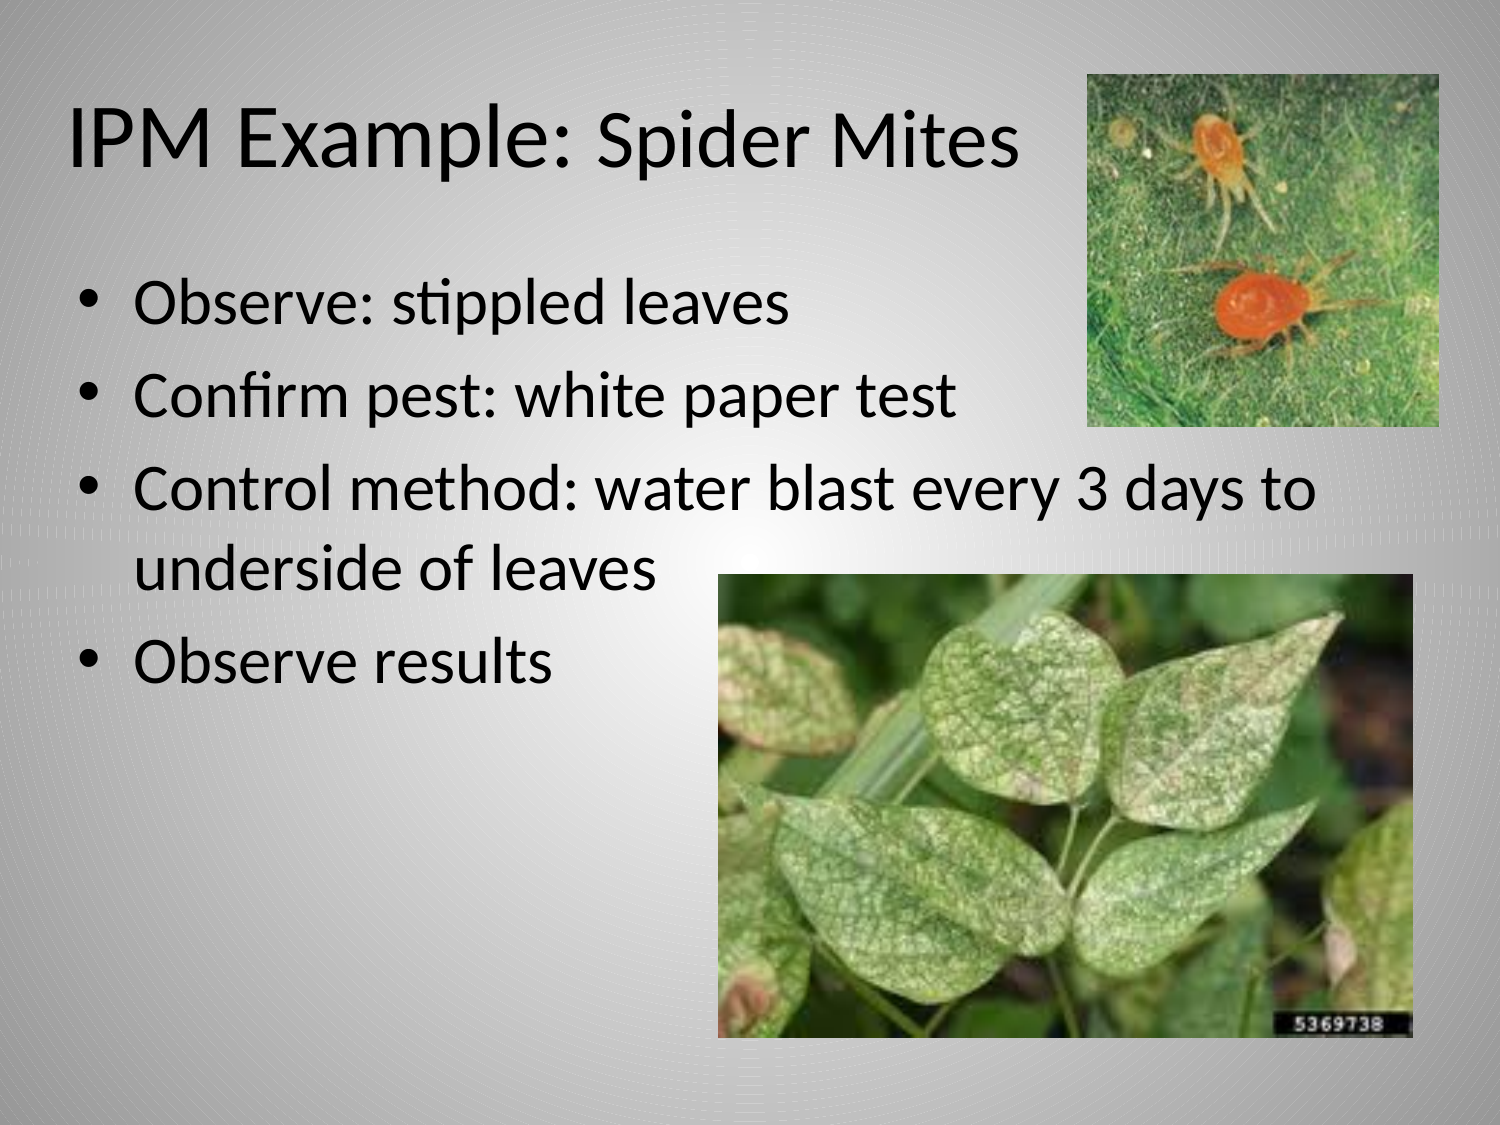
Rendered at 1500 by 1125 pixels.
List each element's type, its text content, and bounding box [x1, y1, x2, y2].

title IPM Example: Spider Mites [24, 37, 1063, 226]
picture [718, 574, 1413, 1038]
picture [1087, 74, 1440, 427]
list Observe: stippled leaves Confirm pest: white paper test Control method: water blast every 3 days to underside of leaves Observe results [62, 249, 1413, 993]
